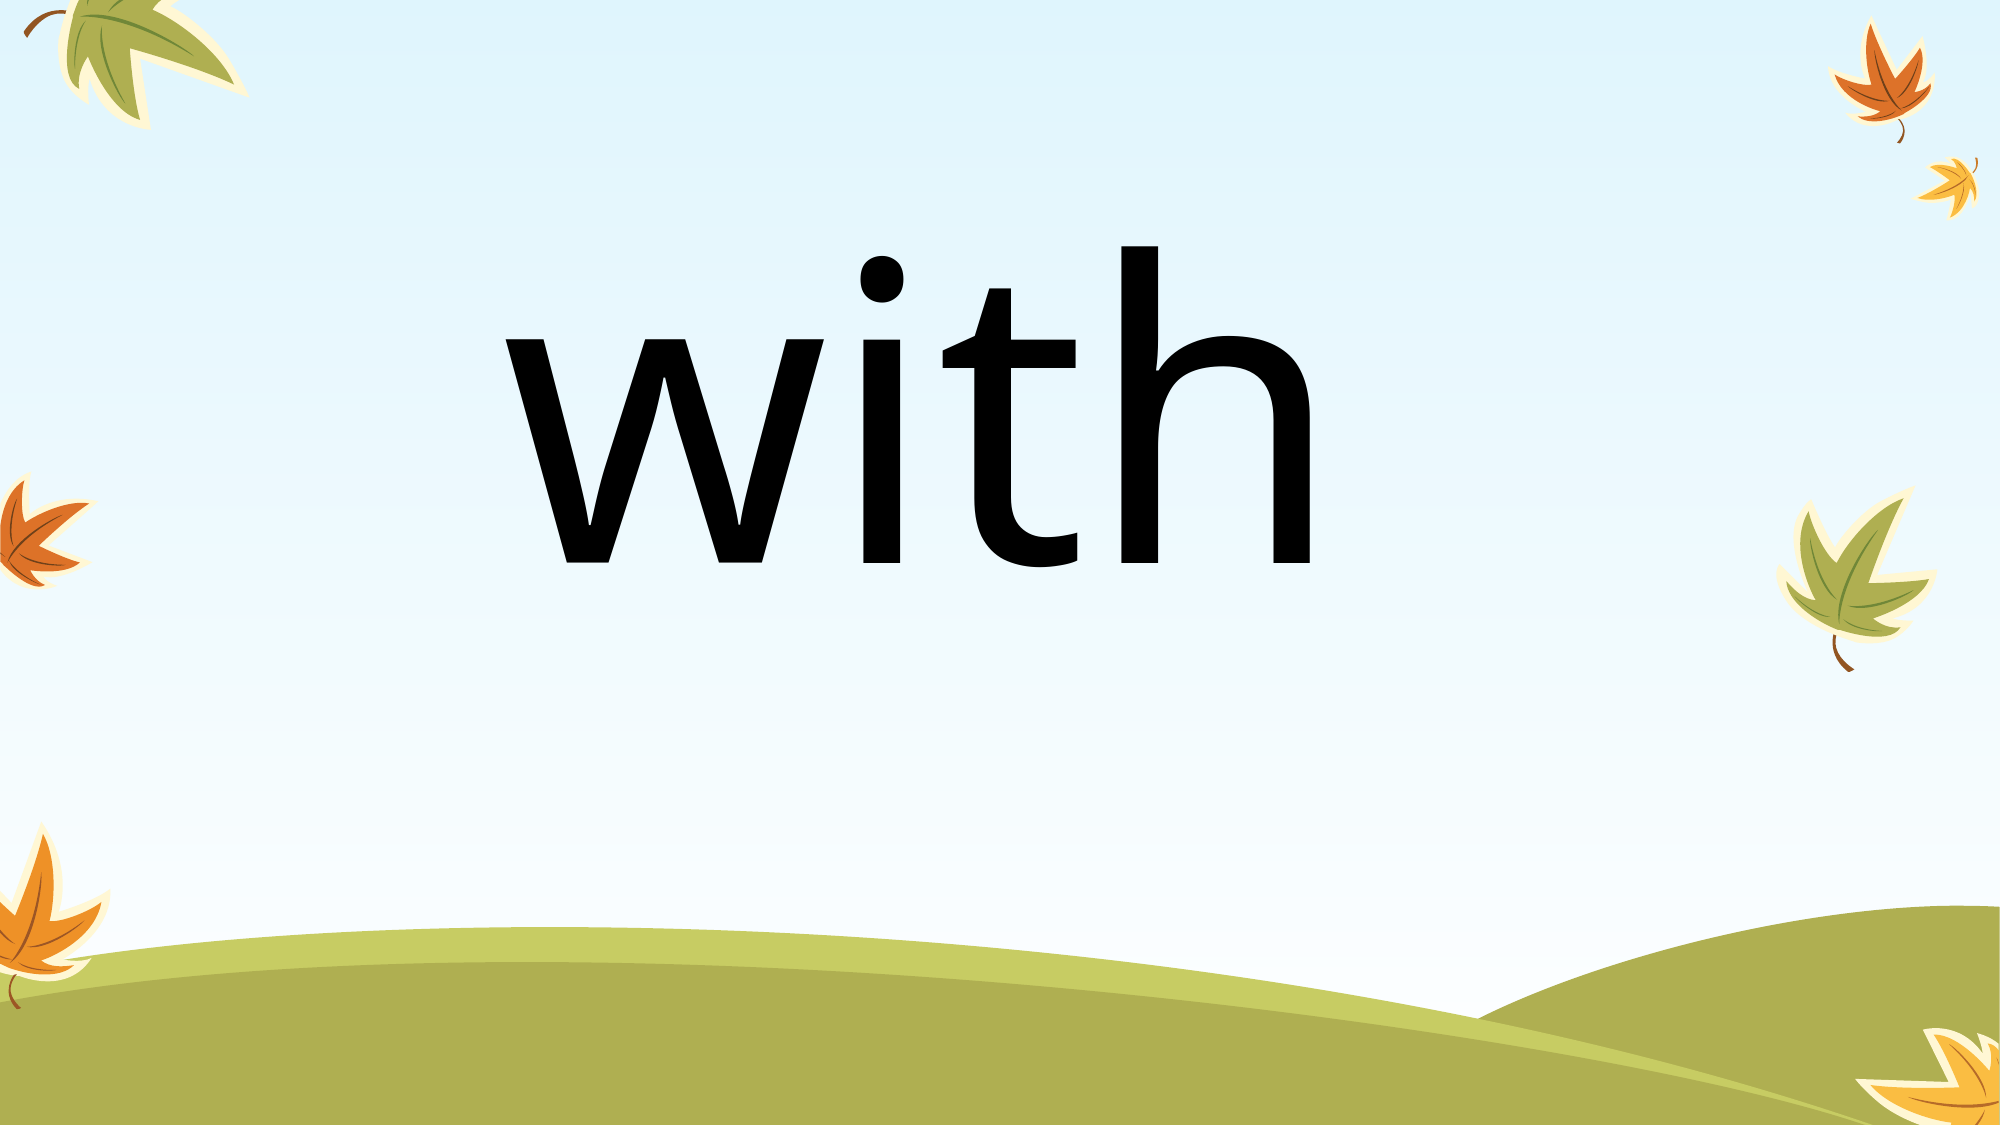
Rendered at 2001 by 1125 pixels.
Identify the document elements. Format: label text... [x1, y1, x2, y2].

title with [209, 307, 1636, 662]
